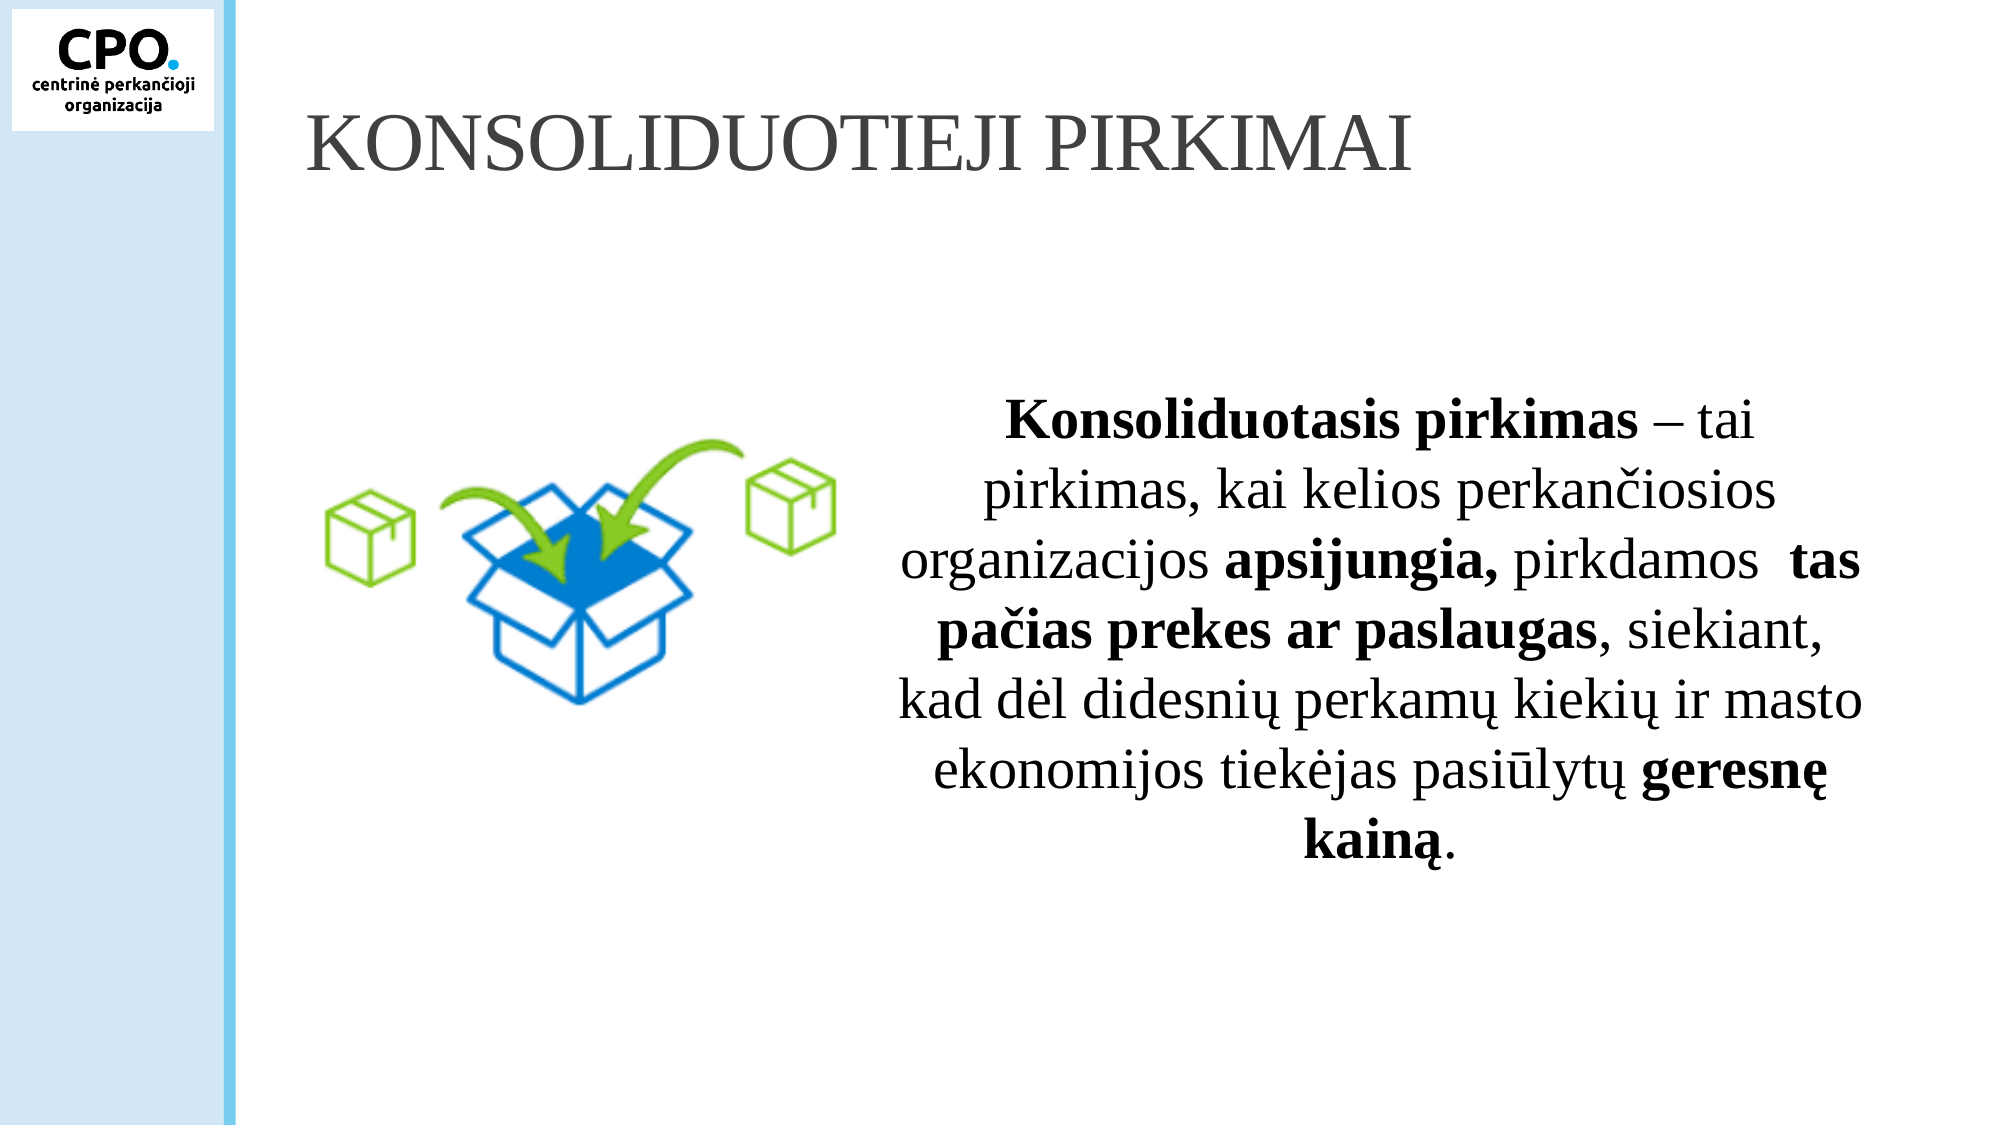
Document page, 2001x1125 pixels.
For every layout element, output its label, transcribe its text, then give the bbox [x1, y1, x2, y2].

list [245, 389, 925, 753]
picture [12, 9, 214, 131]
text_box Konsoliduotasis pirkimas – tai pirkimas, kai kelios perkančiosios organizacijos apsijungia, pirkdamos tas pačias prekes ar paslaugas, siekiant, kad dėl didesnių perkamų kiekių ir masto ekonomijos tiekėjas pasiūlytų geresnę kainą. [880, 373, 1881, 878]
title Konsoliduotieji pirkimai [290, 35, 1853, 254]
